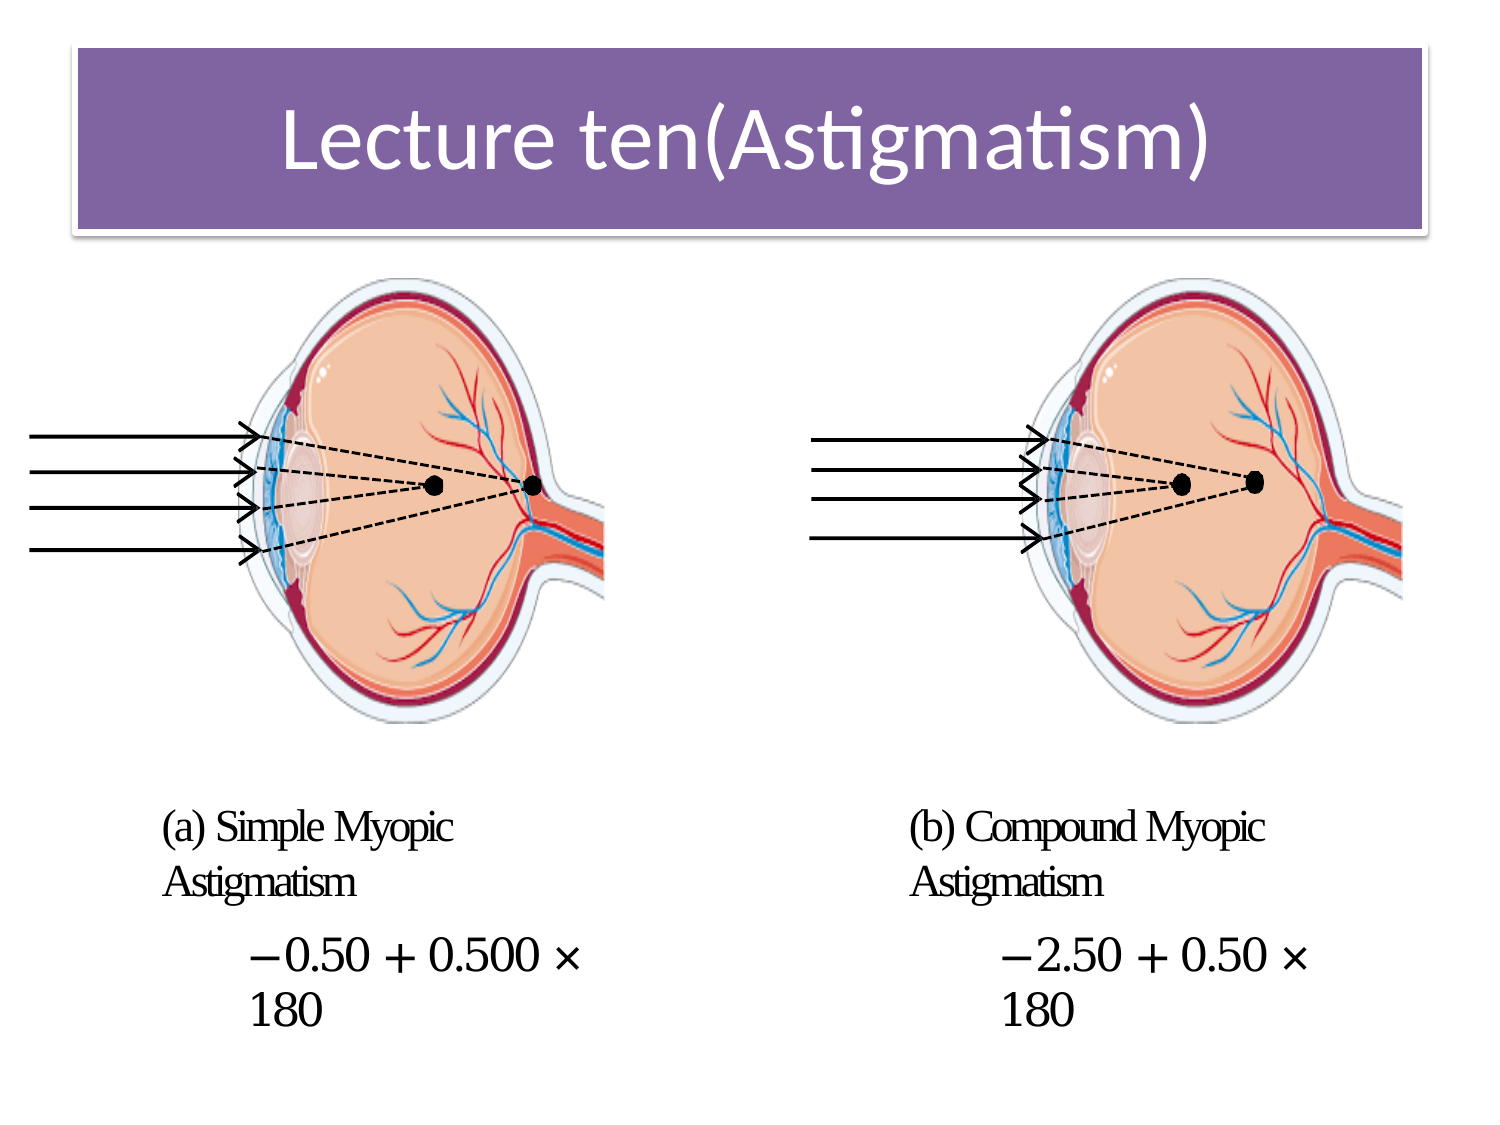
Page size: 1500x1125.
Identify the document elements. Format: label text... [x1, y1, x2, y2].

text_box [29, 534, 263, 566]
text_box [424, 475, 444, 496]
text_box [811, 485, 1043, 515]
text_box [29, 456, 258, 488]
text_box [29, 420, 262, 453]
picture [65, 38, 1435, 246]
text_box (a) Simple Myopic Astigmatism [159, 792, 654, 906]
text_box [1245, 471, 1264, 494]
text_box −2.50 + 0.50 × 180 [996, 923, 1324, 1036]
text_box [811, 424, 1050, 456]
title Lecture ten(Astigmatism) [75, 75, 1425, 266]
text_box [523, 475, 542, 496]
text_box [811, 454, 1043, 486]
text_box −0.50 + 0.500 × 180 [245, 923, 593, 1036]
text_box [809, 522, 1044, 555]
text_box [1021, 278, 1403, 724]
text_box [29, 492, 261, 524]
text_box [1172, 473, 1191, 496]
text_box (b) Compound Myopic Astigmatism [906, 792, 1465, 906]
text_box [238, 278, 605, 724]
